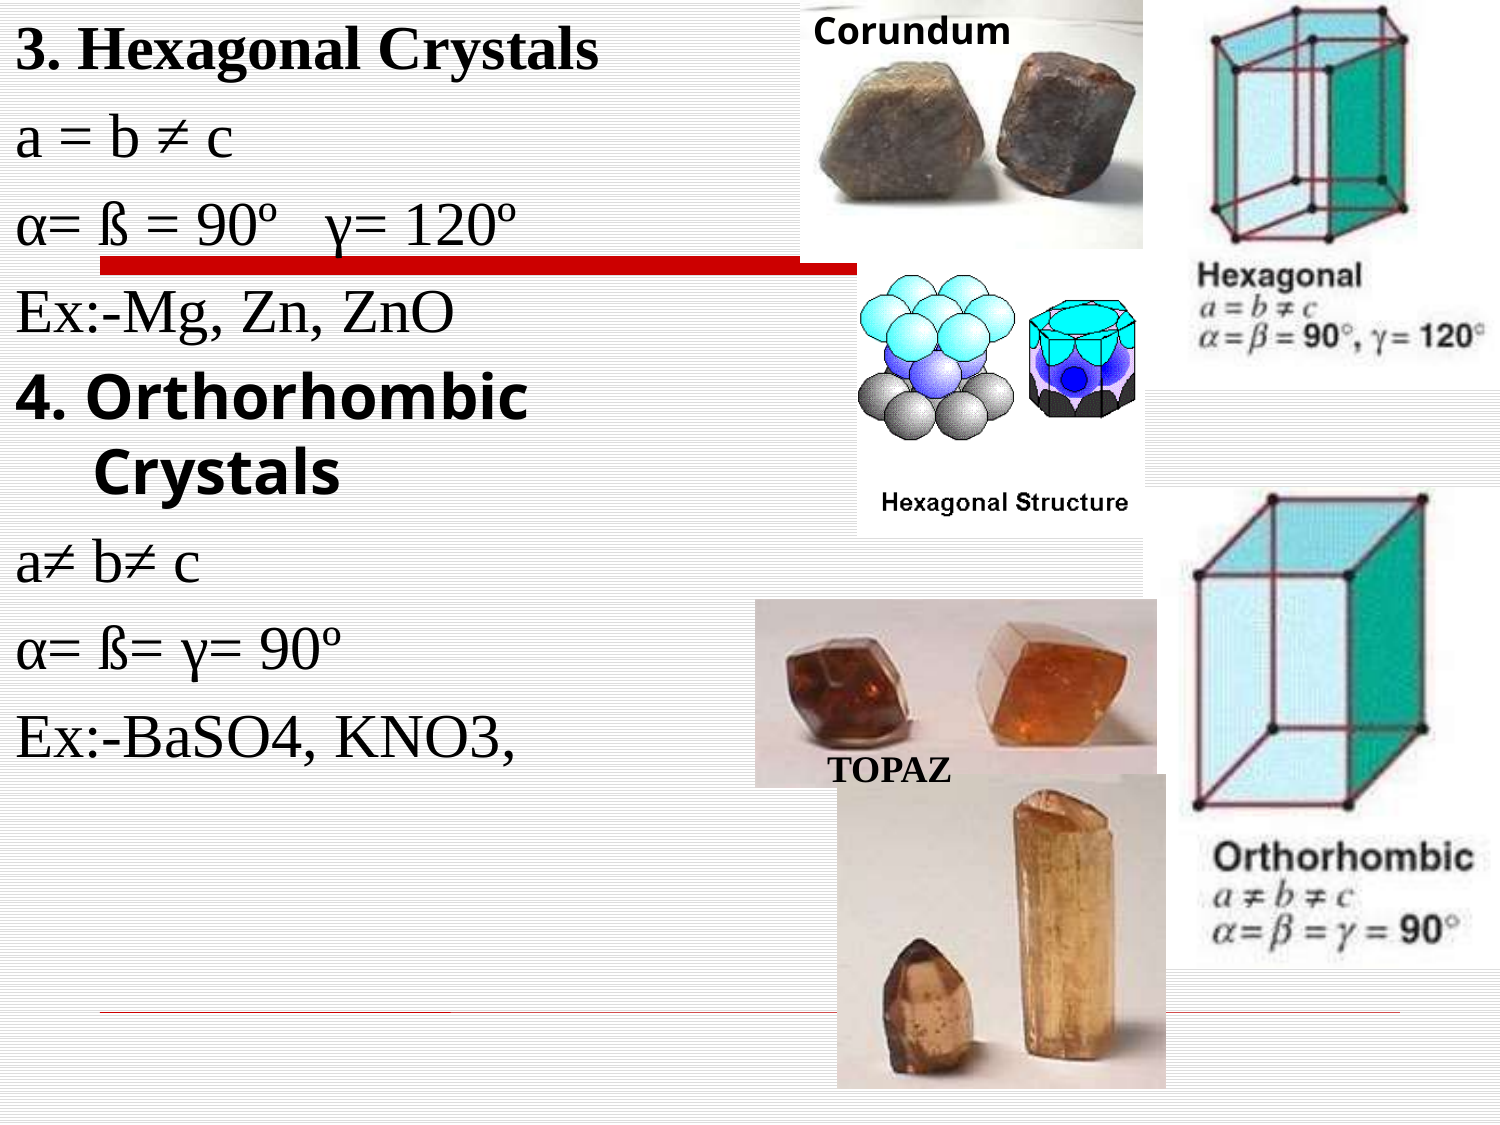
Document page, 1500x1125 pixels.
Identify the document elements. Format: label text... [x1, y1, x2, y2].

picture [755, 0, 1500, 1089]
list 3. Hexagonal Crystals a = b ≠ c α= ß = 90º γ= 120º Ex:-Mg, Zn, ZnO 4. Orthorhombic Crystals a≠ b≠ c α= ß= γ= 90º Ex:-BaSO4, KNO3, [0, 0, 788, 988]
